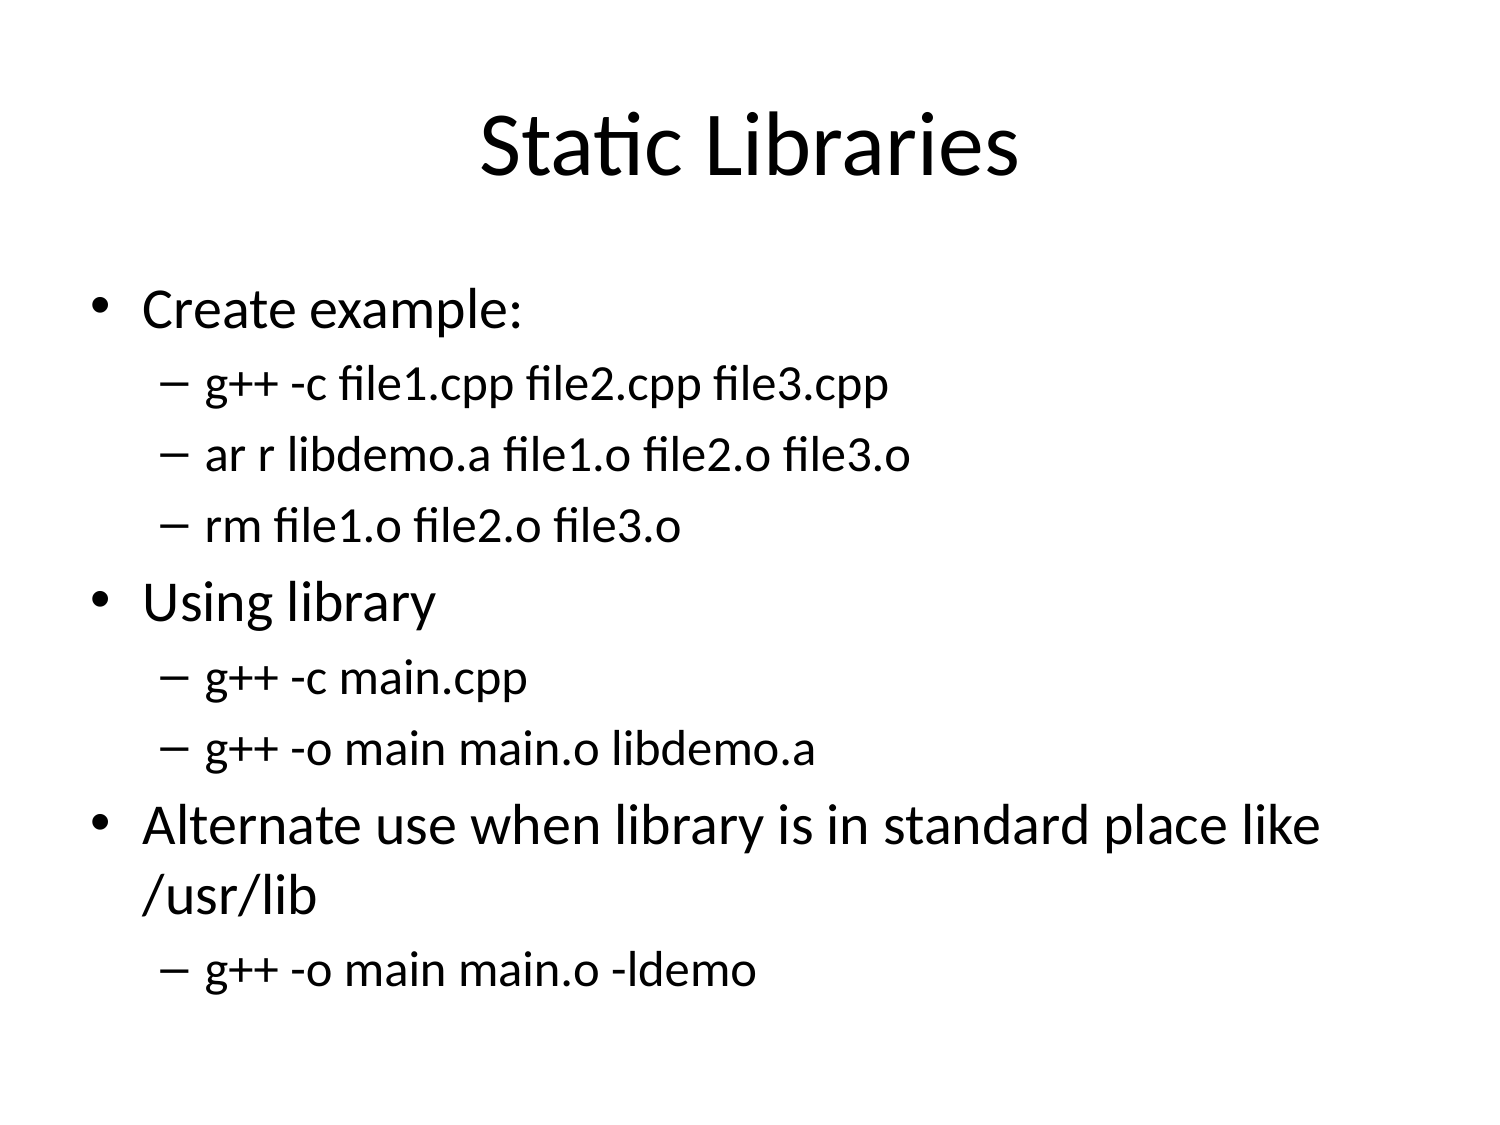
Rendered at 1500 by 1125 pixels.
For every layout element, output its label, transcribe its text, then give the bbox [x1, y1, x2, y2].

list Create example: g++ -c file1.cpp file2.cpp file3.cpp ar r libdemo.a file1.o file2.o file3.o rm file1.o file2.o file3.o Using library g++ -c main.cpp g++ -o main main.o libdemo.a Alternate use when library is in standard place like /usr/lib g++ -o main main.o -ldemo [75, 262, 1425, 1005]
title Static Libraries [75, 45, 1425, 233]
